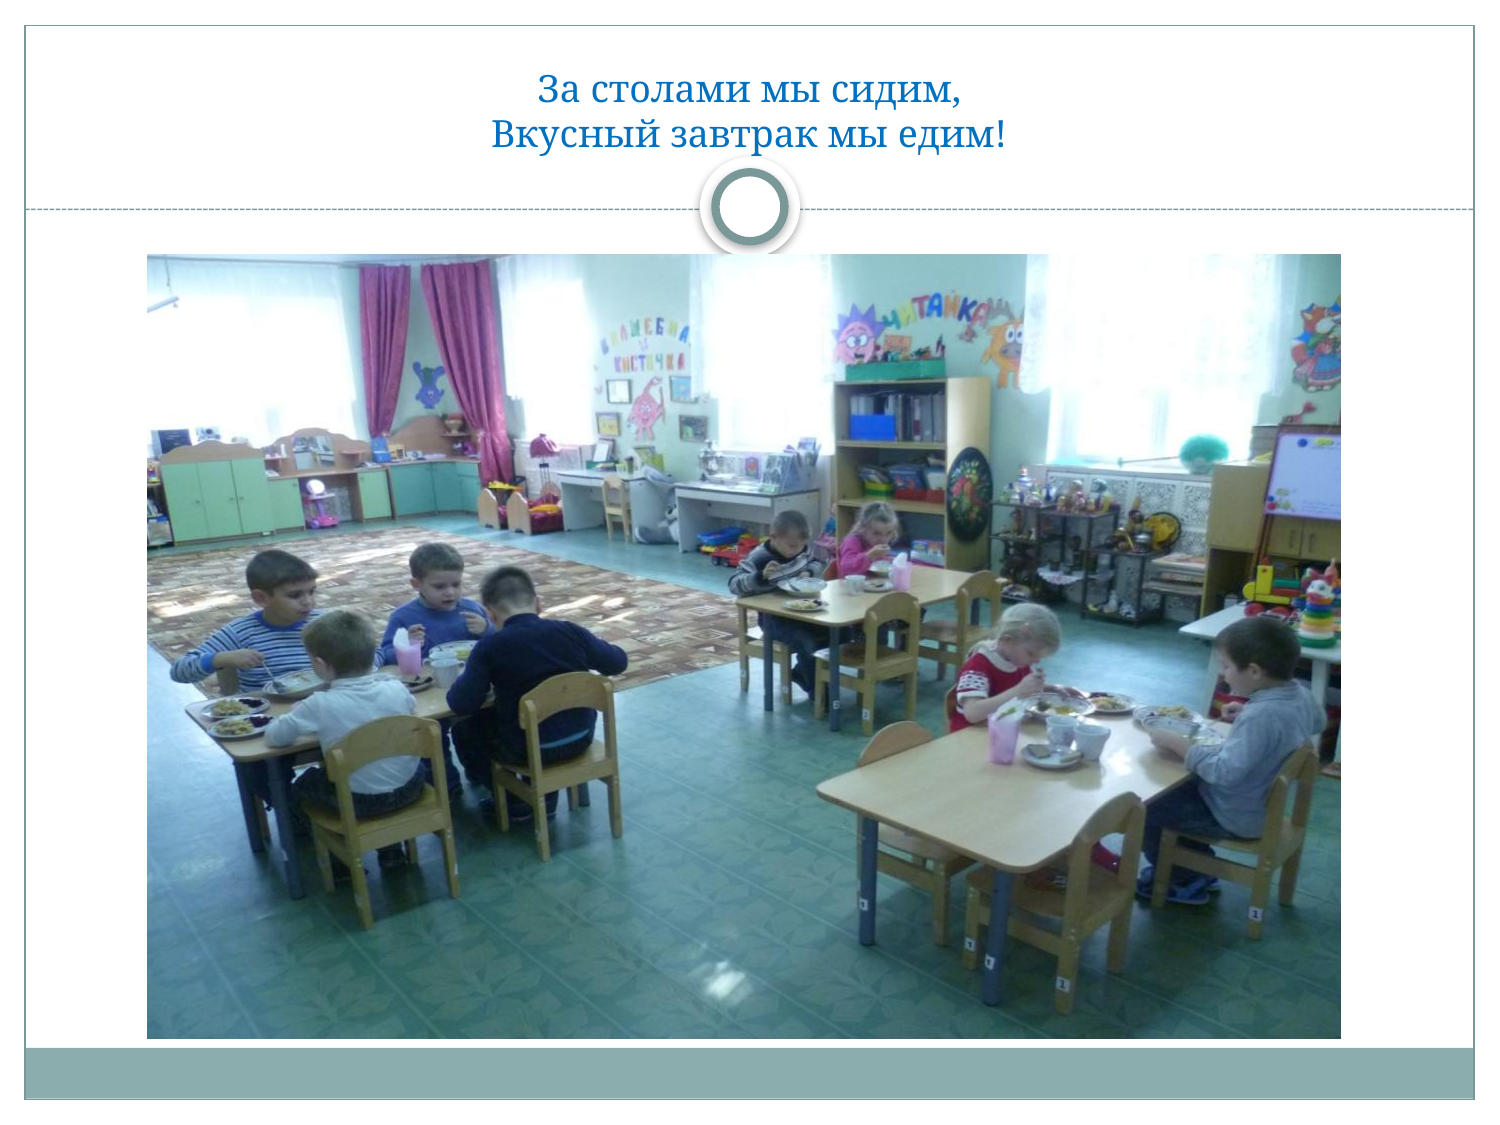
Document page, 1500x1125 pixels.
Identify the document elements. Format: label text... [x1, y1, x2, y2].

title За столами мы сидим, Вкусный завтрак мы едим! [49, 37, 1450, 162]
picture [147, 253, 1341, 1039]
